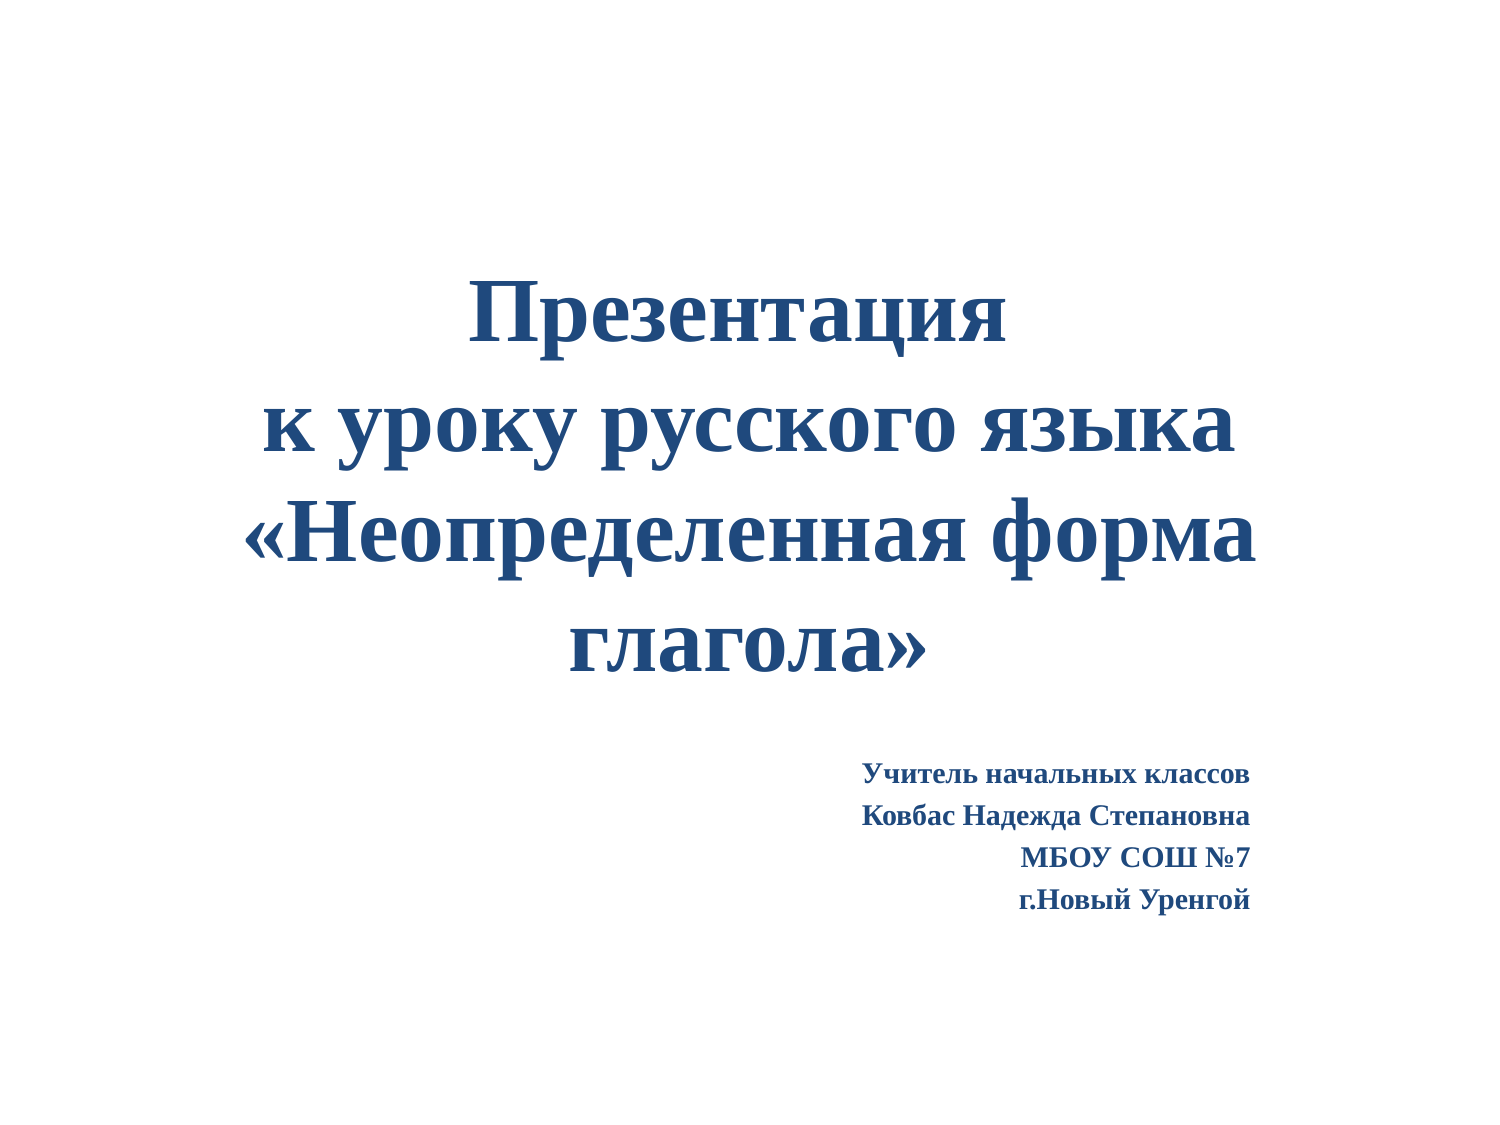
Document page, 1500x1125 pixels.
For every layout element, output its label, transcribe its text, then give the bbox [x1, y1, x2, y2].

title Презентация к уроку русского языка «Неопределенная форма глагола» [112, 349, 1388, 591]
subtitle Учитель начальных классов Ковбас Надежда Степановна МБОУ СОШ №7 г.Новый Уренгой [225, 679, 1266, 925]
